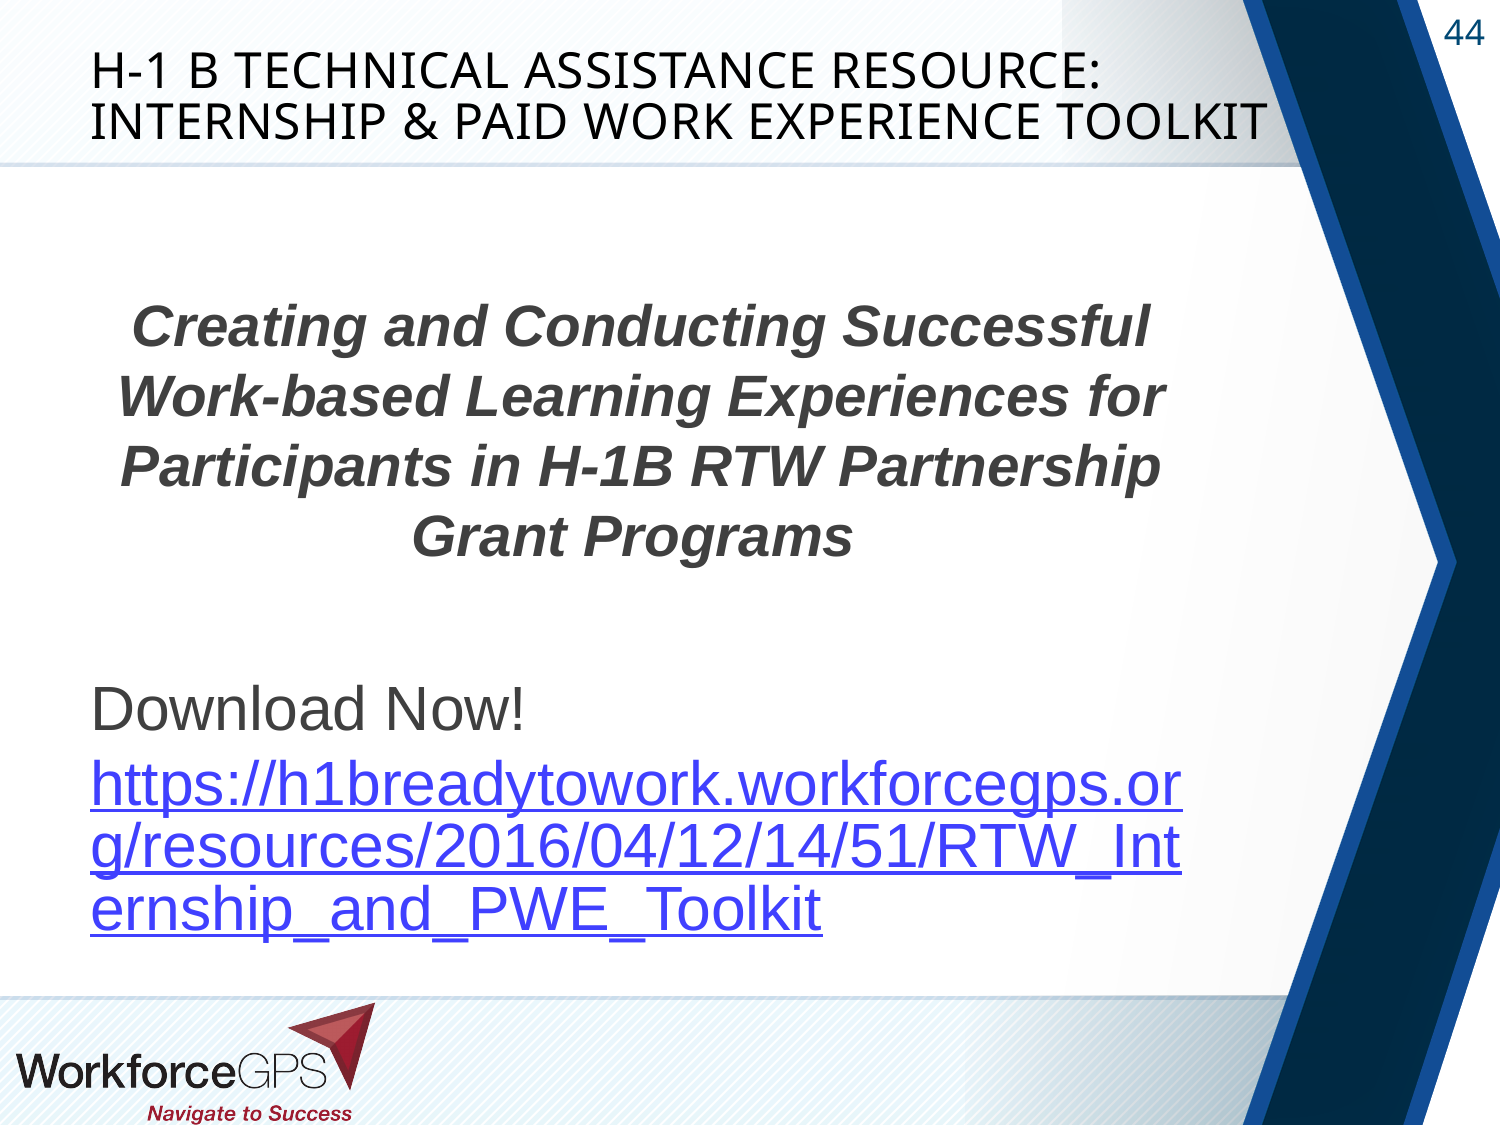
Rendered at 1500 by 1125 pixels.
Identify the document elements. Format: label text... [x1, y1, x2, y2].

picture [12, 1001, 379, 1125]
list Creating and Conducting Successful Work-based Learning Experiences for Participants in H-1B RTW Partnership Grant Programs Download Now! https://h1breadytowork.workforcegps.org/resources/2016/04/12/14/51/RTW_Internship_and_PWE_Toolkit [75, 198, 1209, 962]
picture [1230, 0, 1500, 1125]
title H-1 B Technical Assistance Resource: Internship & Paid Work Experience Toolkit [75, 35, 1307, 163]
